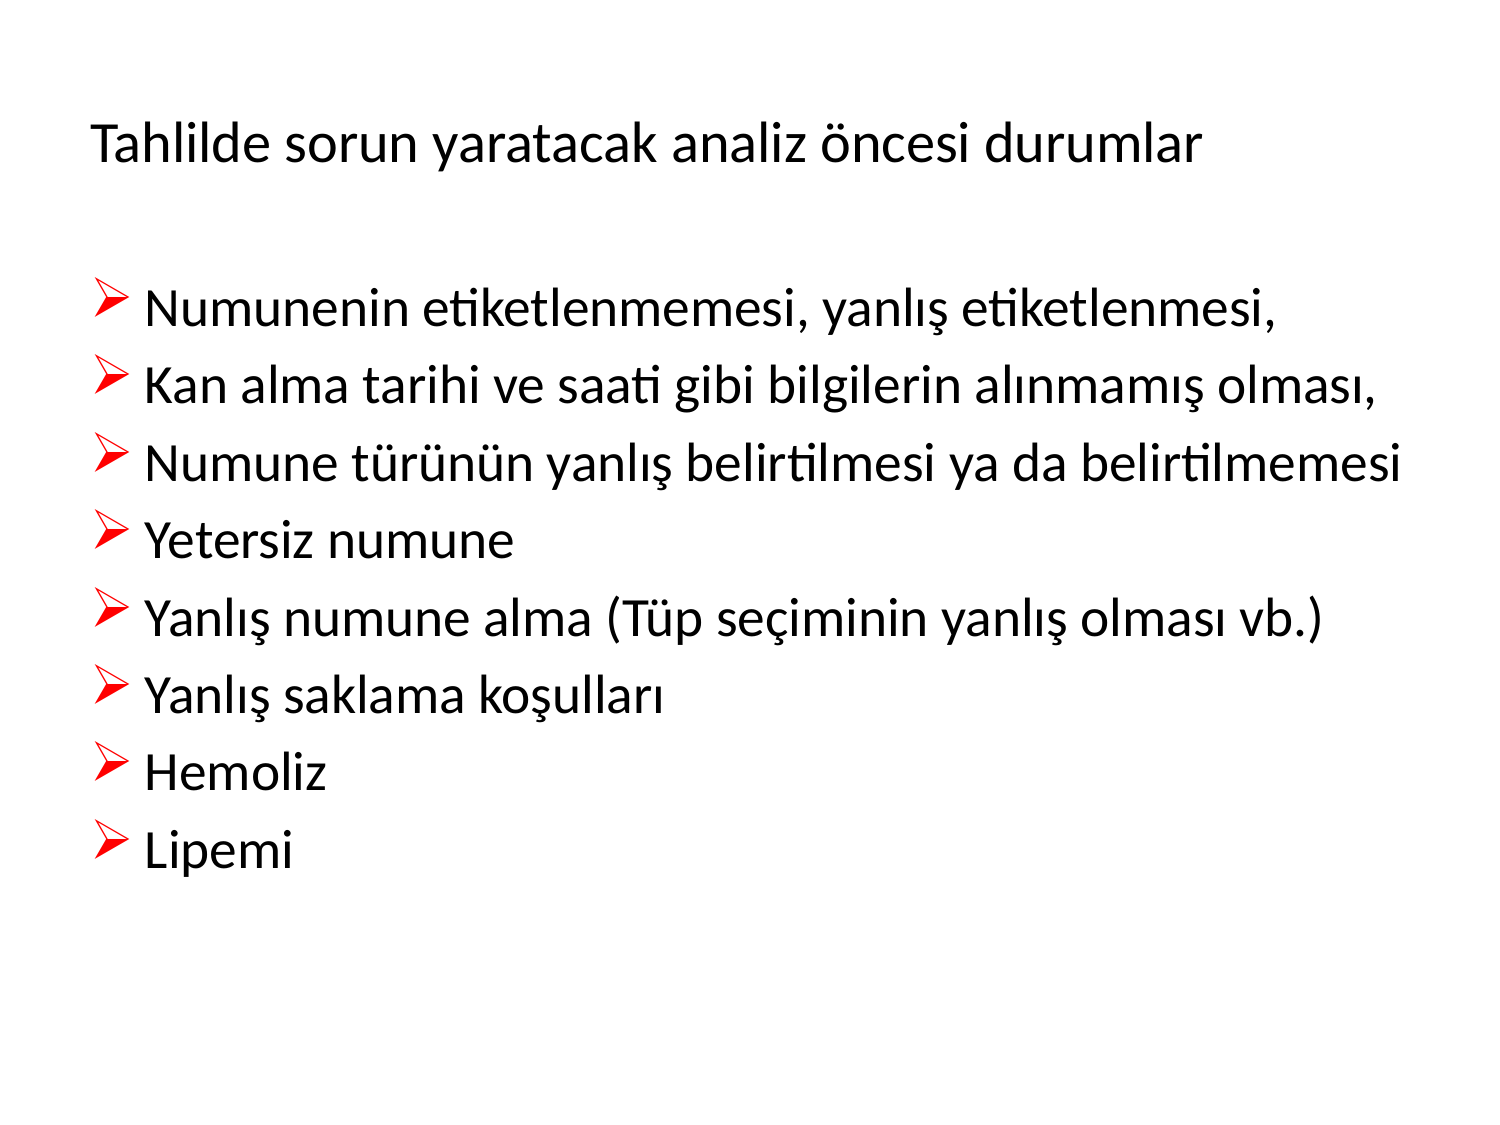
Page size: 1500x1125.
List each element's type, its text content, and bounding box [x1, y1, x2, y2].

title Tahlilde sorun yaratacak analiz öncesi durumlar [75, 45, 1425, 177]
list Numunenin etiketlenmemesi, yanlış etiketlenmesi, Kan alma tarihi ve saati gibi bilgilerin alınmamış olması, Numune türünün yanlış belirtilmesi ya da belirtilmemesi Yetersiz numune Yanlış numune alma (Tüp seçiminin yanlış olması vb.) Yanlış saklama koşulları Hemoliz Lipemi [75, 177, 1425, 921]
